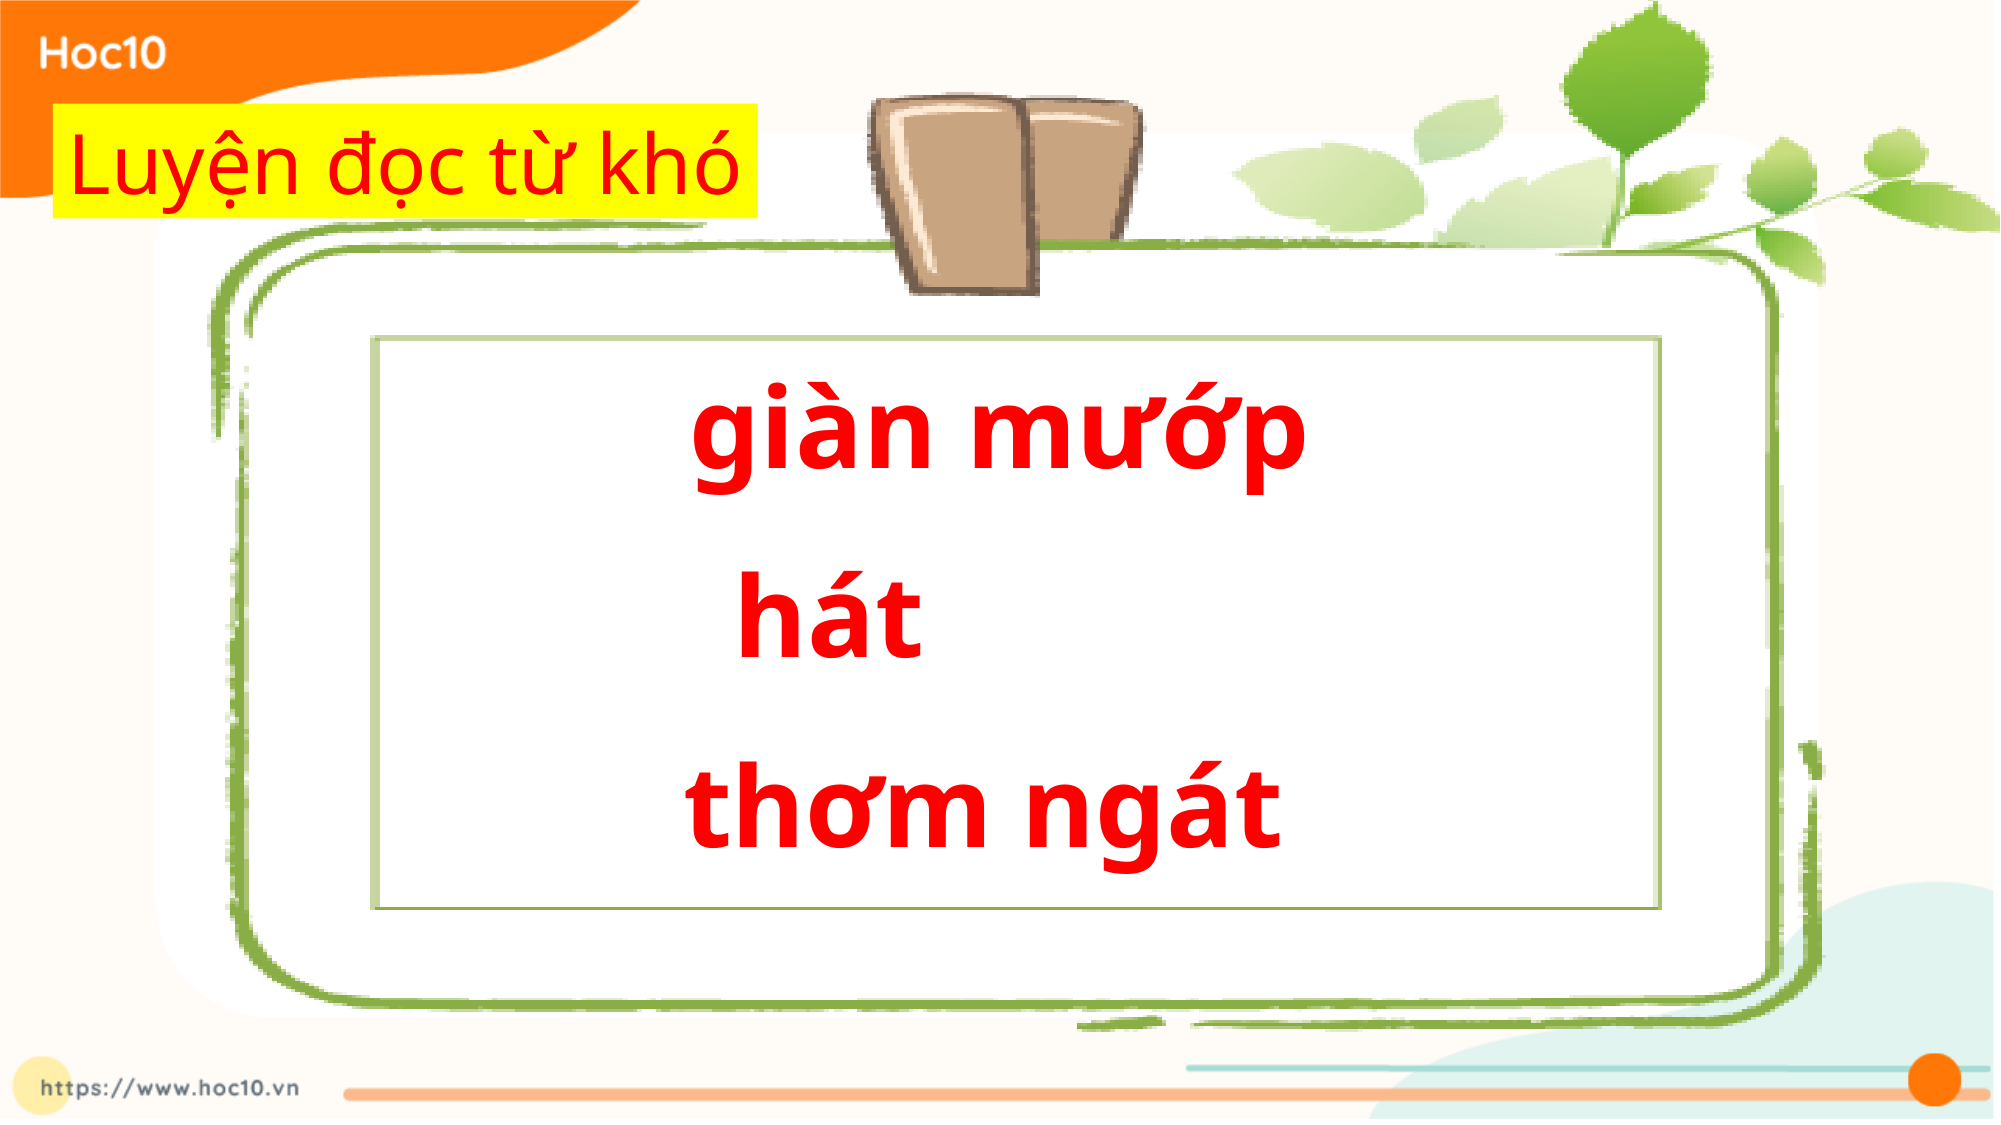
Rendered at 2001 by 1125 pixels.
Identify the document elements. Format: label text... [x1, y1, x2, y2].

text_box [667, 348, 1333, 690]
text_box Luyện đọc từ khó [52, 103, 202, 219]
picture [0, 0, 2000, 1119]
